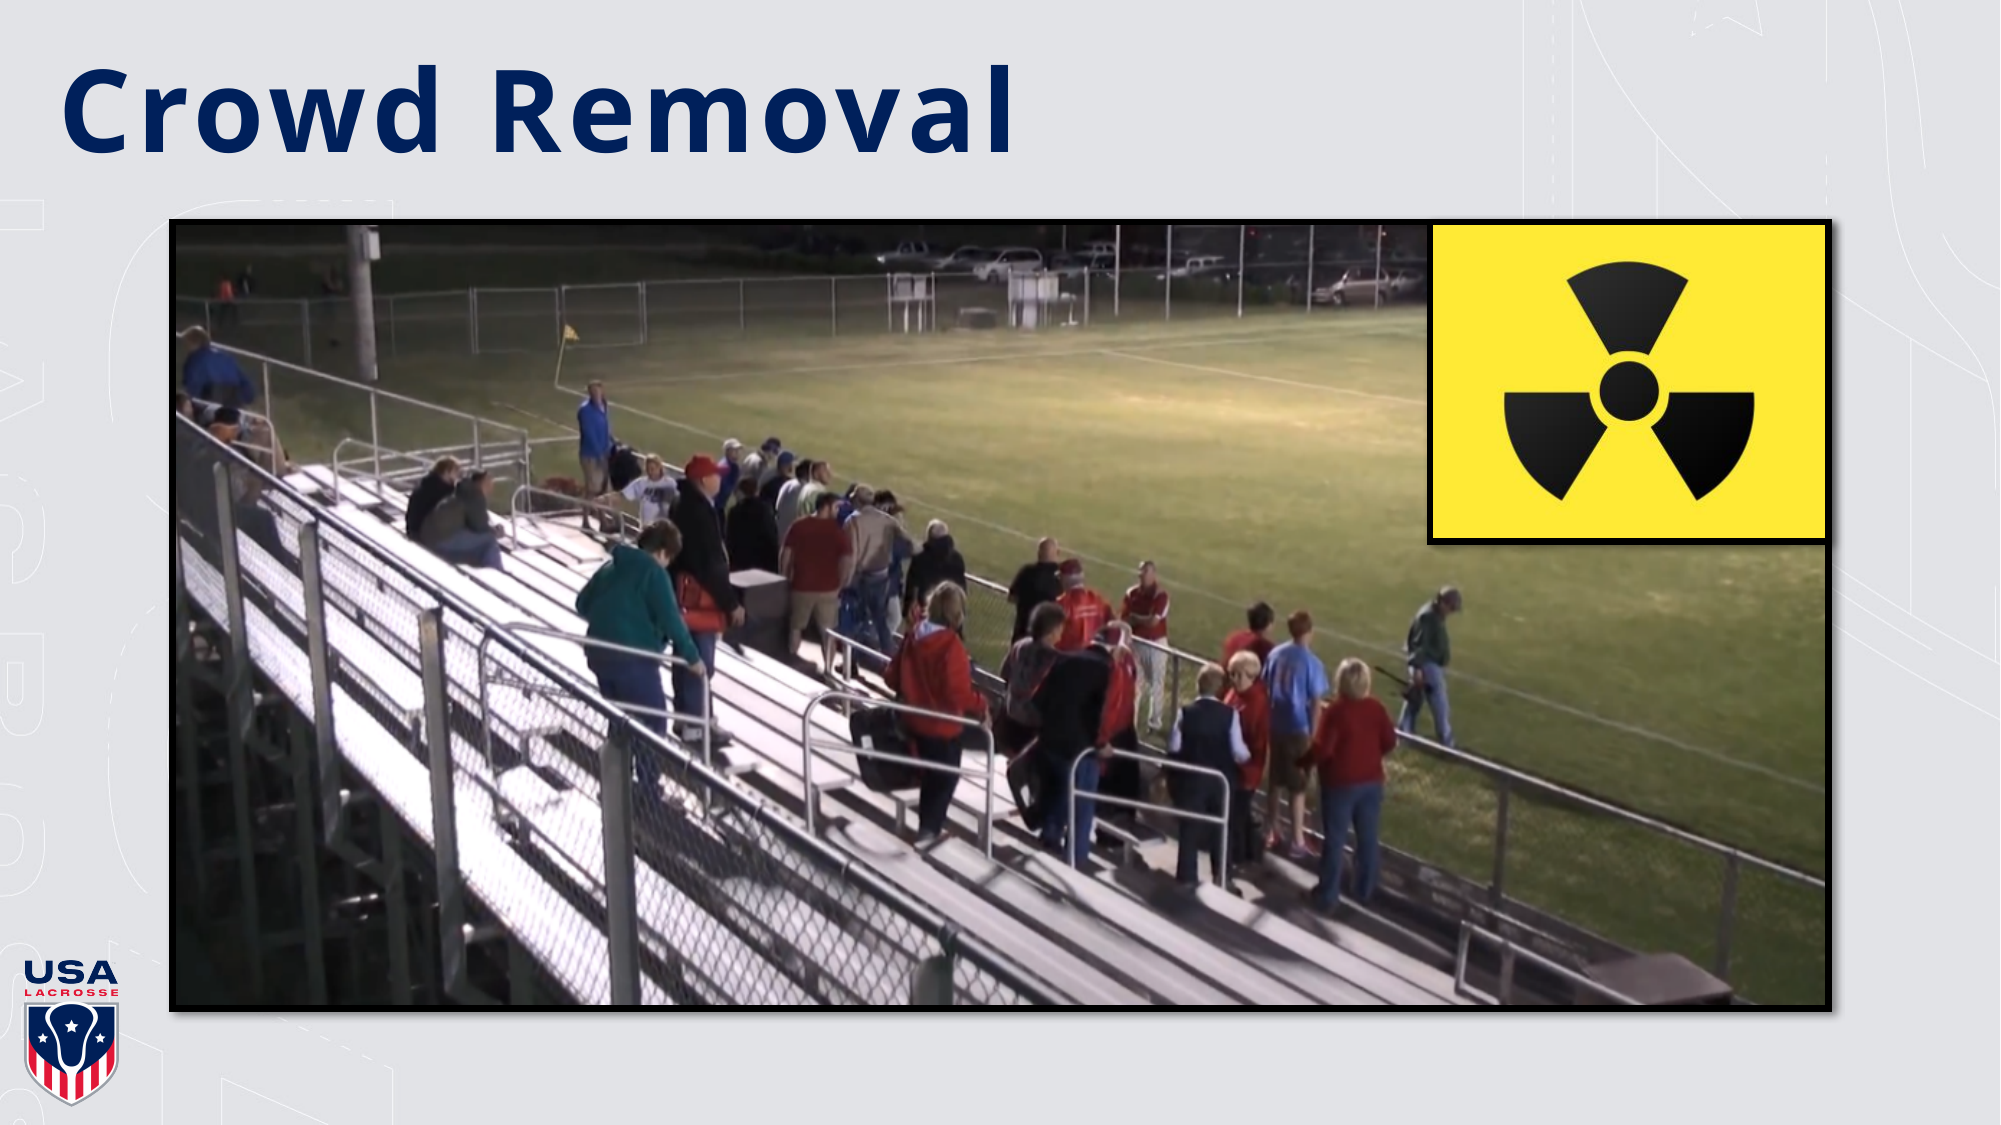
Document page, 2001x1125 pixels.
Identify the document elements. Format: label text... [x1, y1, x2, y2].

title Crowd Removal [43, 45, 1769, 192]
picture [0, 0, 2001, 1125]
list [175, 224, 1826, 1006]
